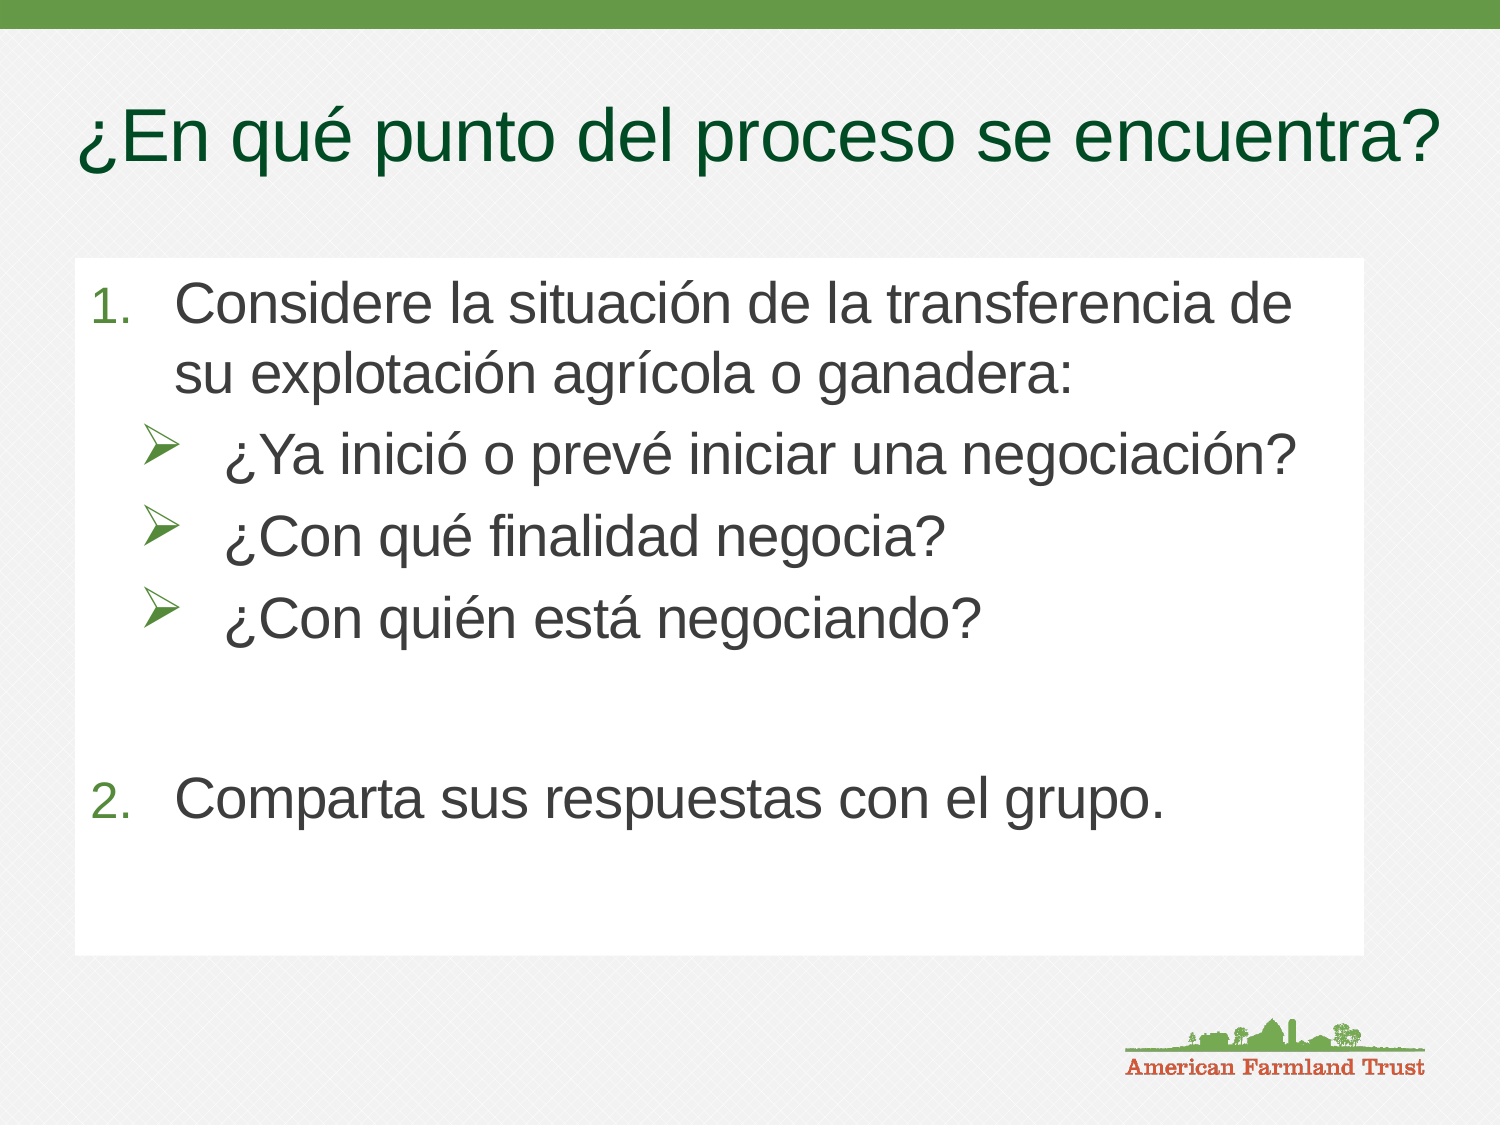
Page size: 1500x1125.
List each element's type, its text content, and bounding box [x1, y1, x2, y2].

list Considere la situación de la transferencia de su explotación agrícola o ganadera: ¿Ya inició o prevé iniciar una negociación? ¿Con qué finalidad negocia? ¿Con quién está negociando? Comparta sus respuestas con el grupo. [75, 257, 1364, 956]
title ¿En qué punto del proceso se encuentra? [75, 54, 1453, 209]
picture [1125, 1018, 1425, 1075]
